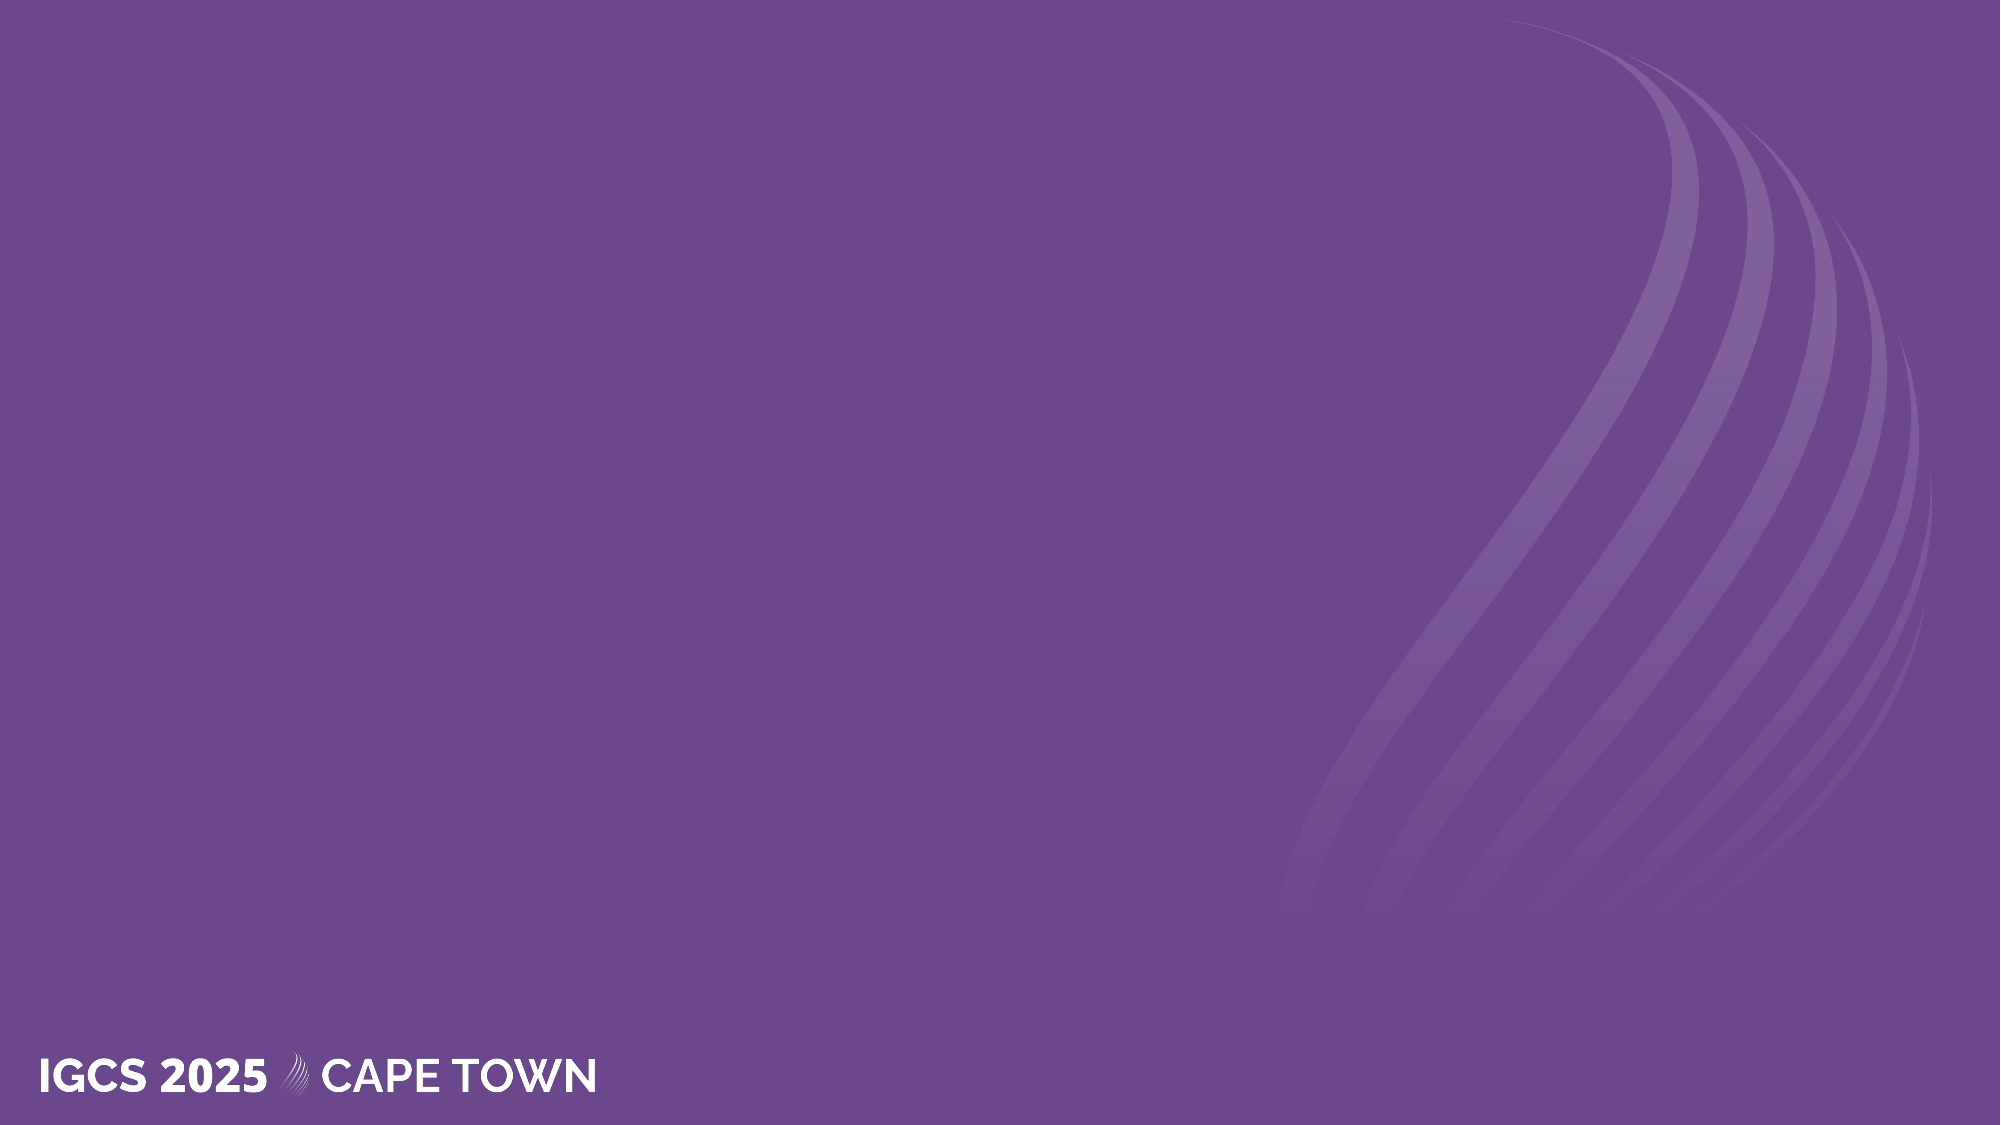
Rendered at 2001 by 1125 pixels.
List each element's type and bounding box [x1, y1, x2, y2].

picture [25, 1027, 605, 1118]
